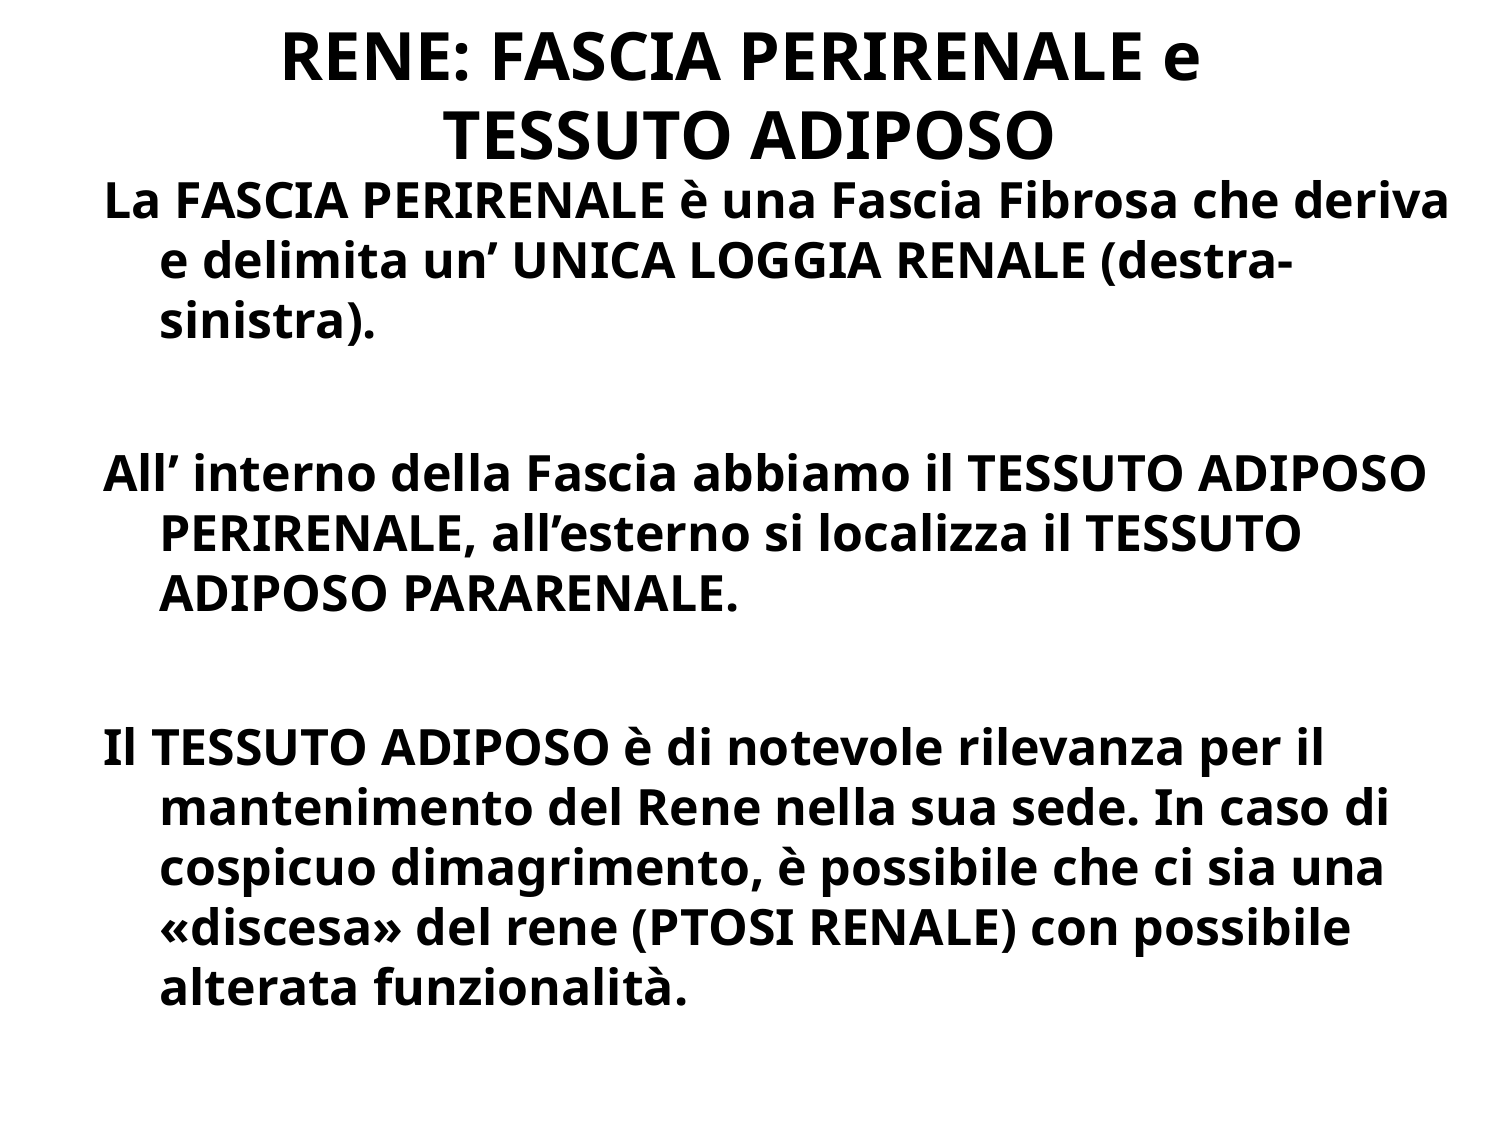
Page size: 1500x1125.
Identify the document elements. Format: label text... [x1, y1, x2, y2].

list La FASCIA PERIRENALE è una Fascia Fibrosa che deriva e delimita un’ UNICA LOGGIA RENALE (destra-sinistra). All’ interno della Fascia abbiamo il TESSUTO ADIPOSO PERIRENALE, all’esterno si localizza il TESSUTO ADIPOSO PARARENALE. Il TESSUTO ADIPOSO è di notevole rilevanza per il mantenimento del Rene nella sua sede. In caso di cospicuo dimagrimento, è possibile che ci sia una «discesa» del rene (PTOSI RENALE) con possibile alterata funzionalità. [88, 160, 1483, 1100]
title RENE: FASCIA PERIRENALE e TESSUTO ADIPOSO [0, 0, 1500, 187]
